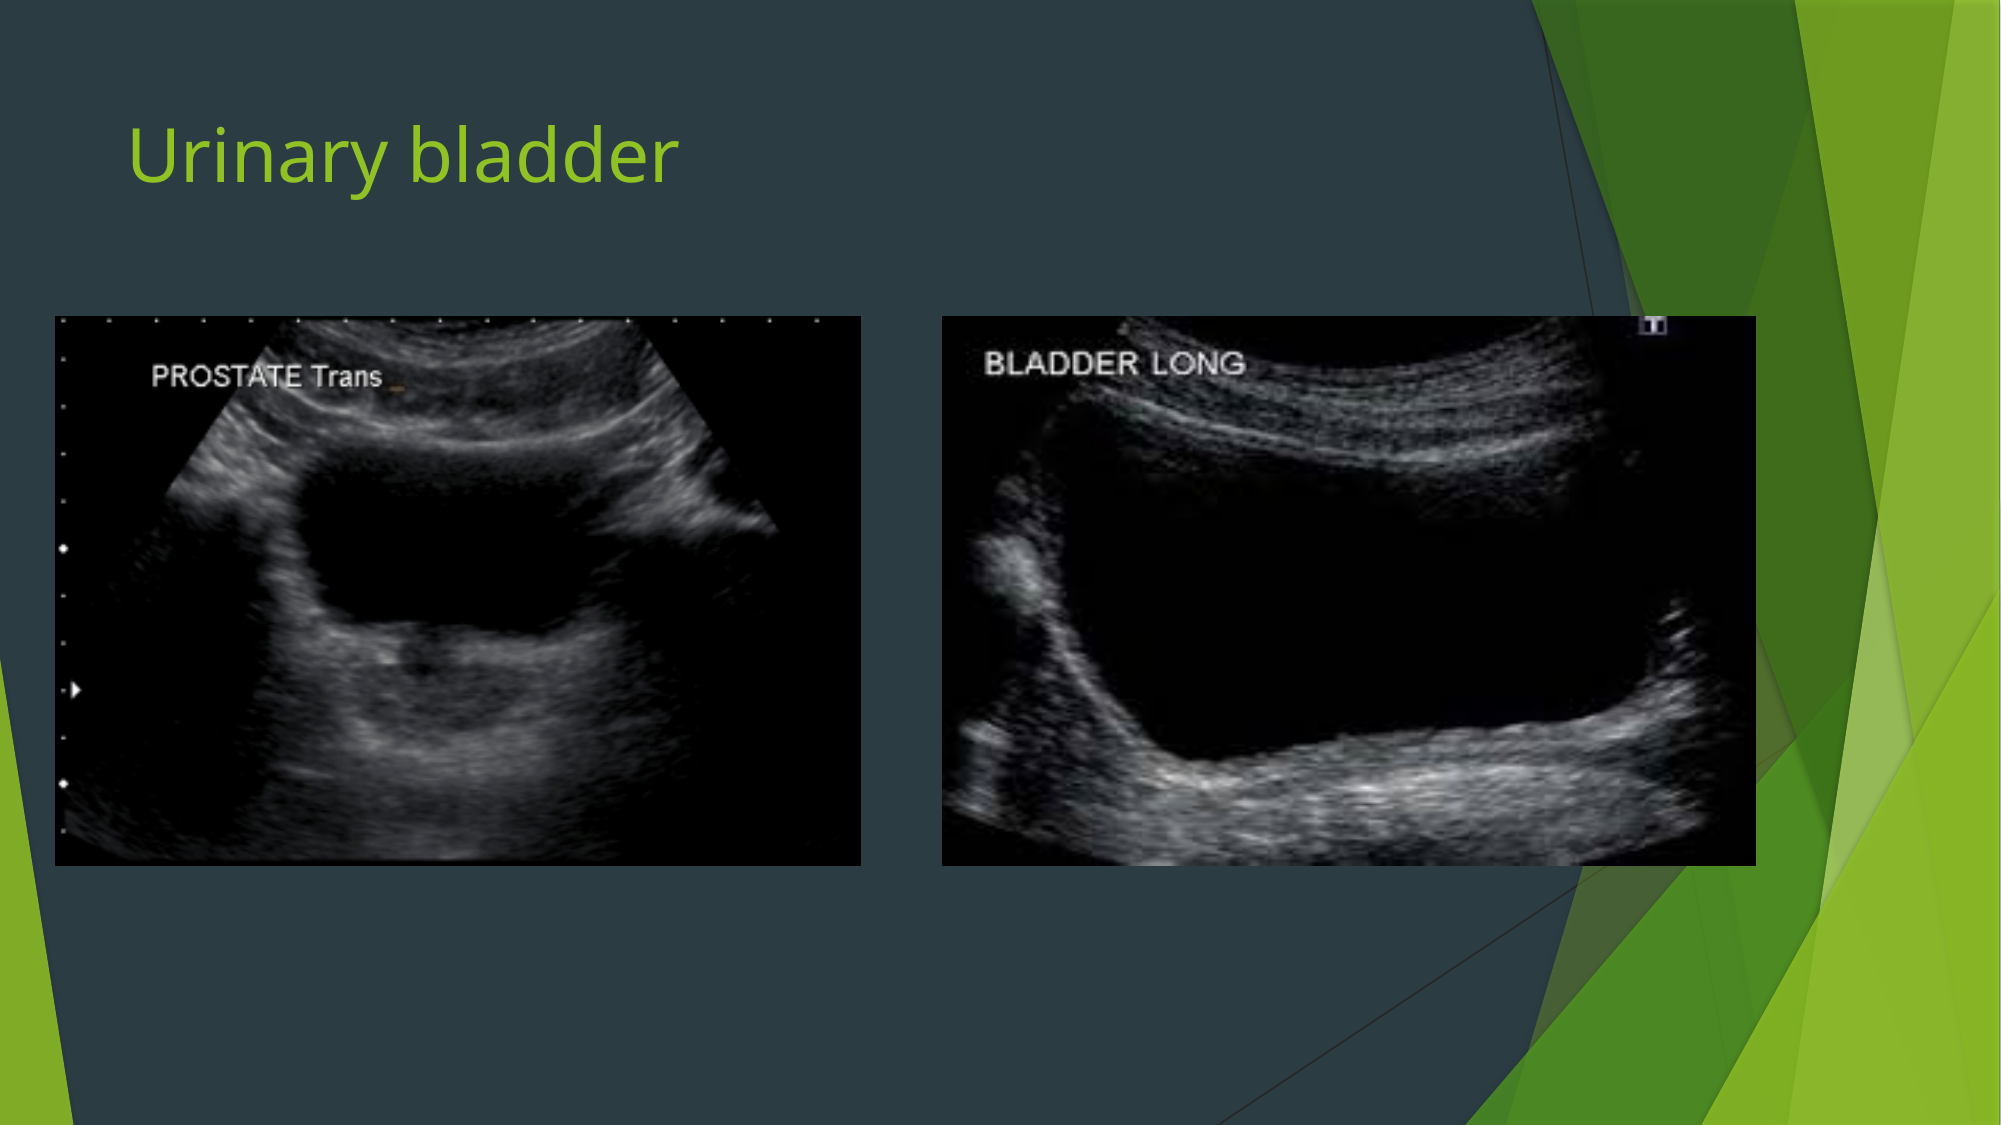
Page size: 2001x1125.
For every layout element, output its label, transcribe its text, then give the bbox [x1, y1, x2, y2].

picture [942, 316, 1756, 866]
title Urinary bladder [111, 99, 1522, 317]
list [55, 316, 862, 866]
